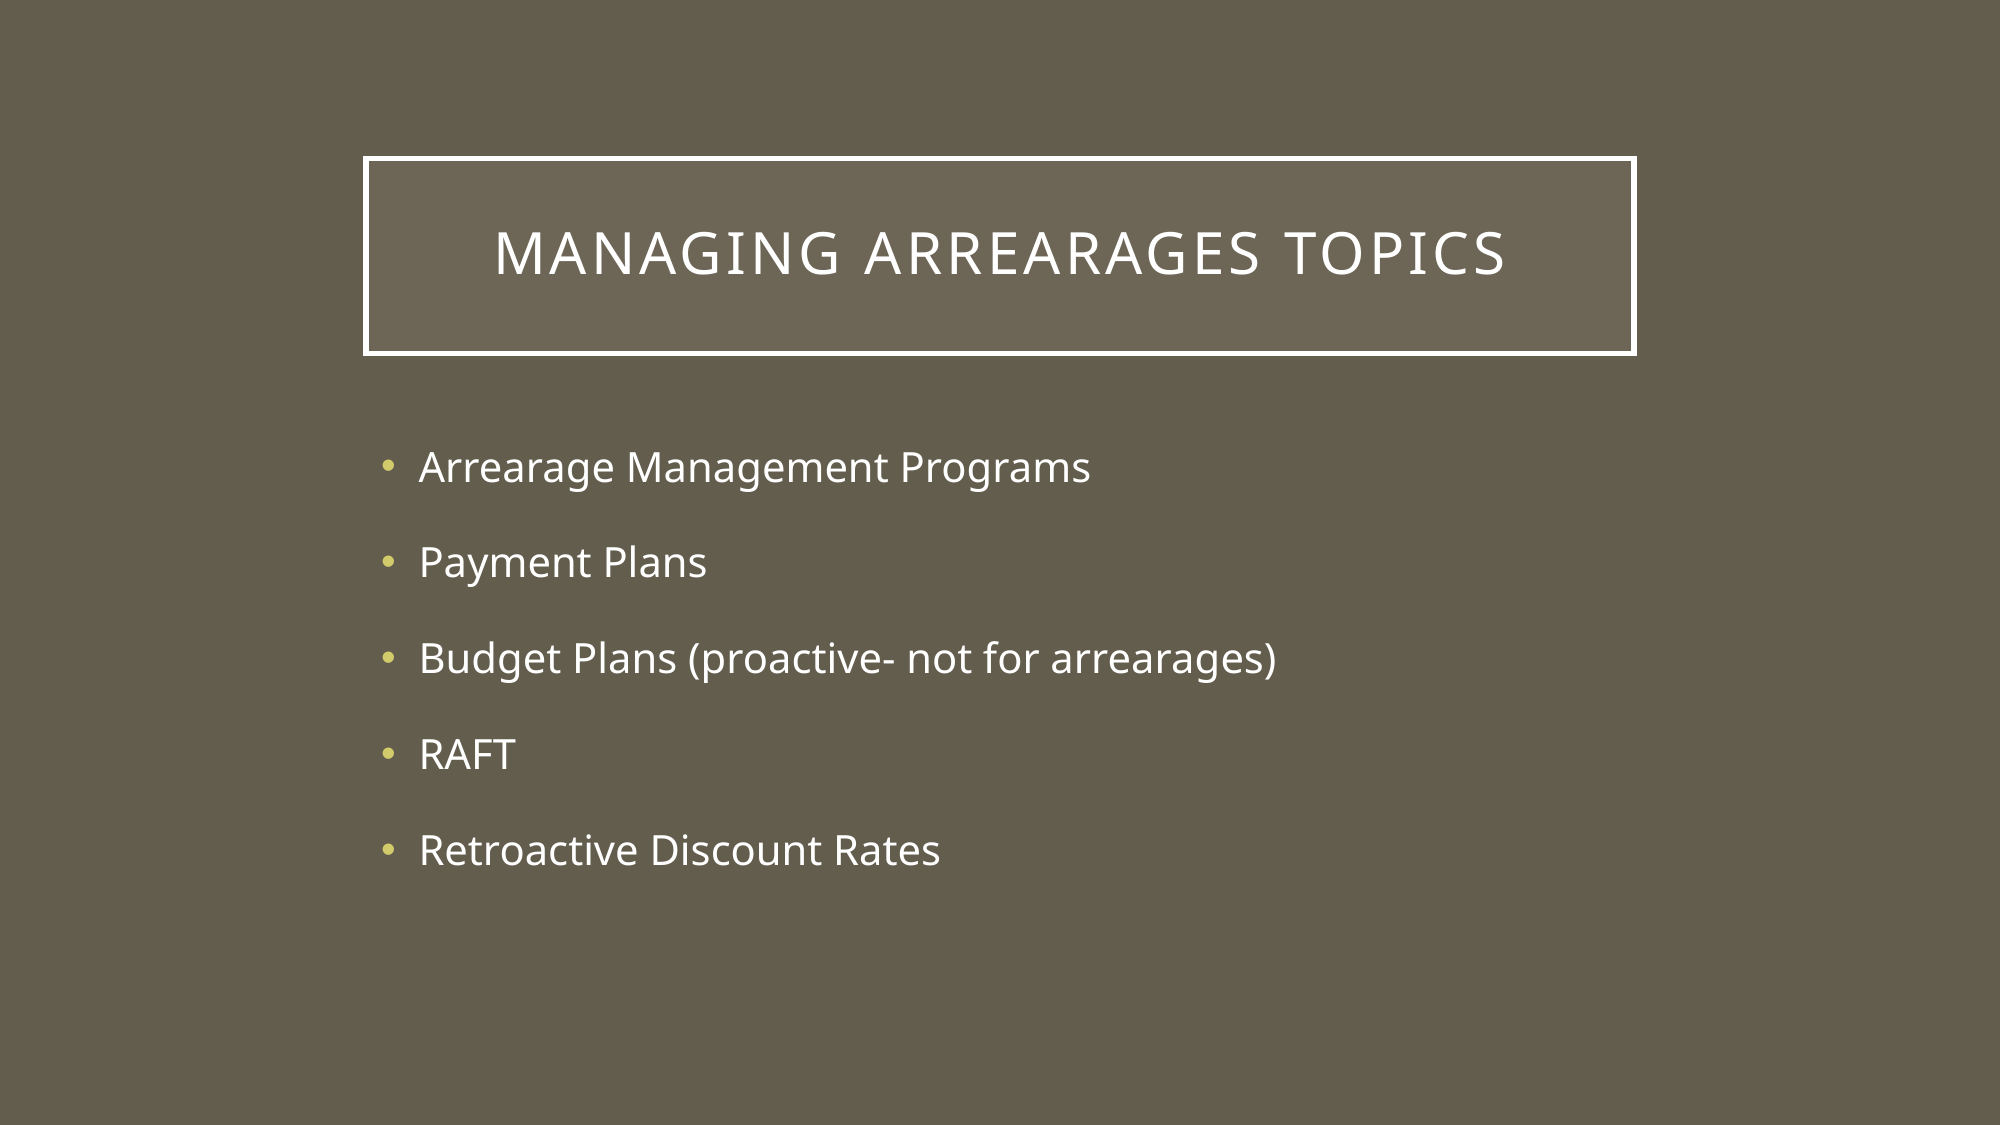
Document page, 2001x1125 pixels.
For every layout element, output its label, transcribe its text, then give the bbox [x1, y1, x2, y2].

list Arrearage Management Programs Payment Plans Budget Plans (proactive- not for arrearages) RAFT Retroactive Discount Rates [366, 432, 1634, 942]
title Managing Arrearages Topics [363, 156, 1637, 356]
